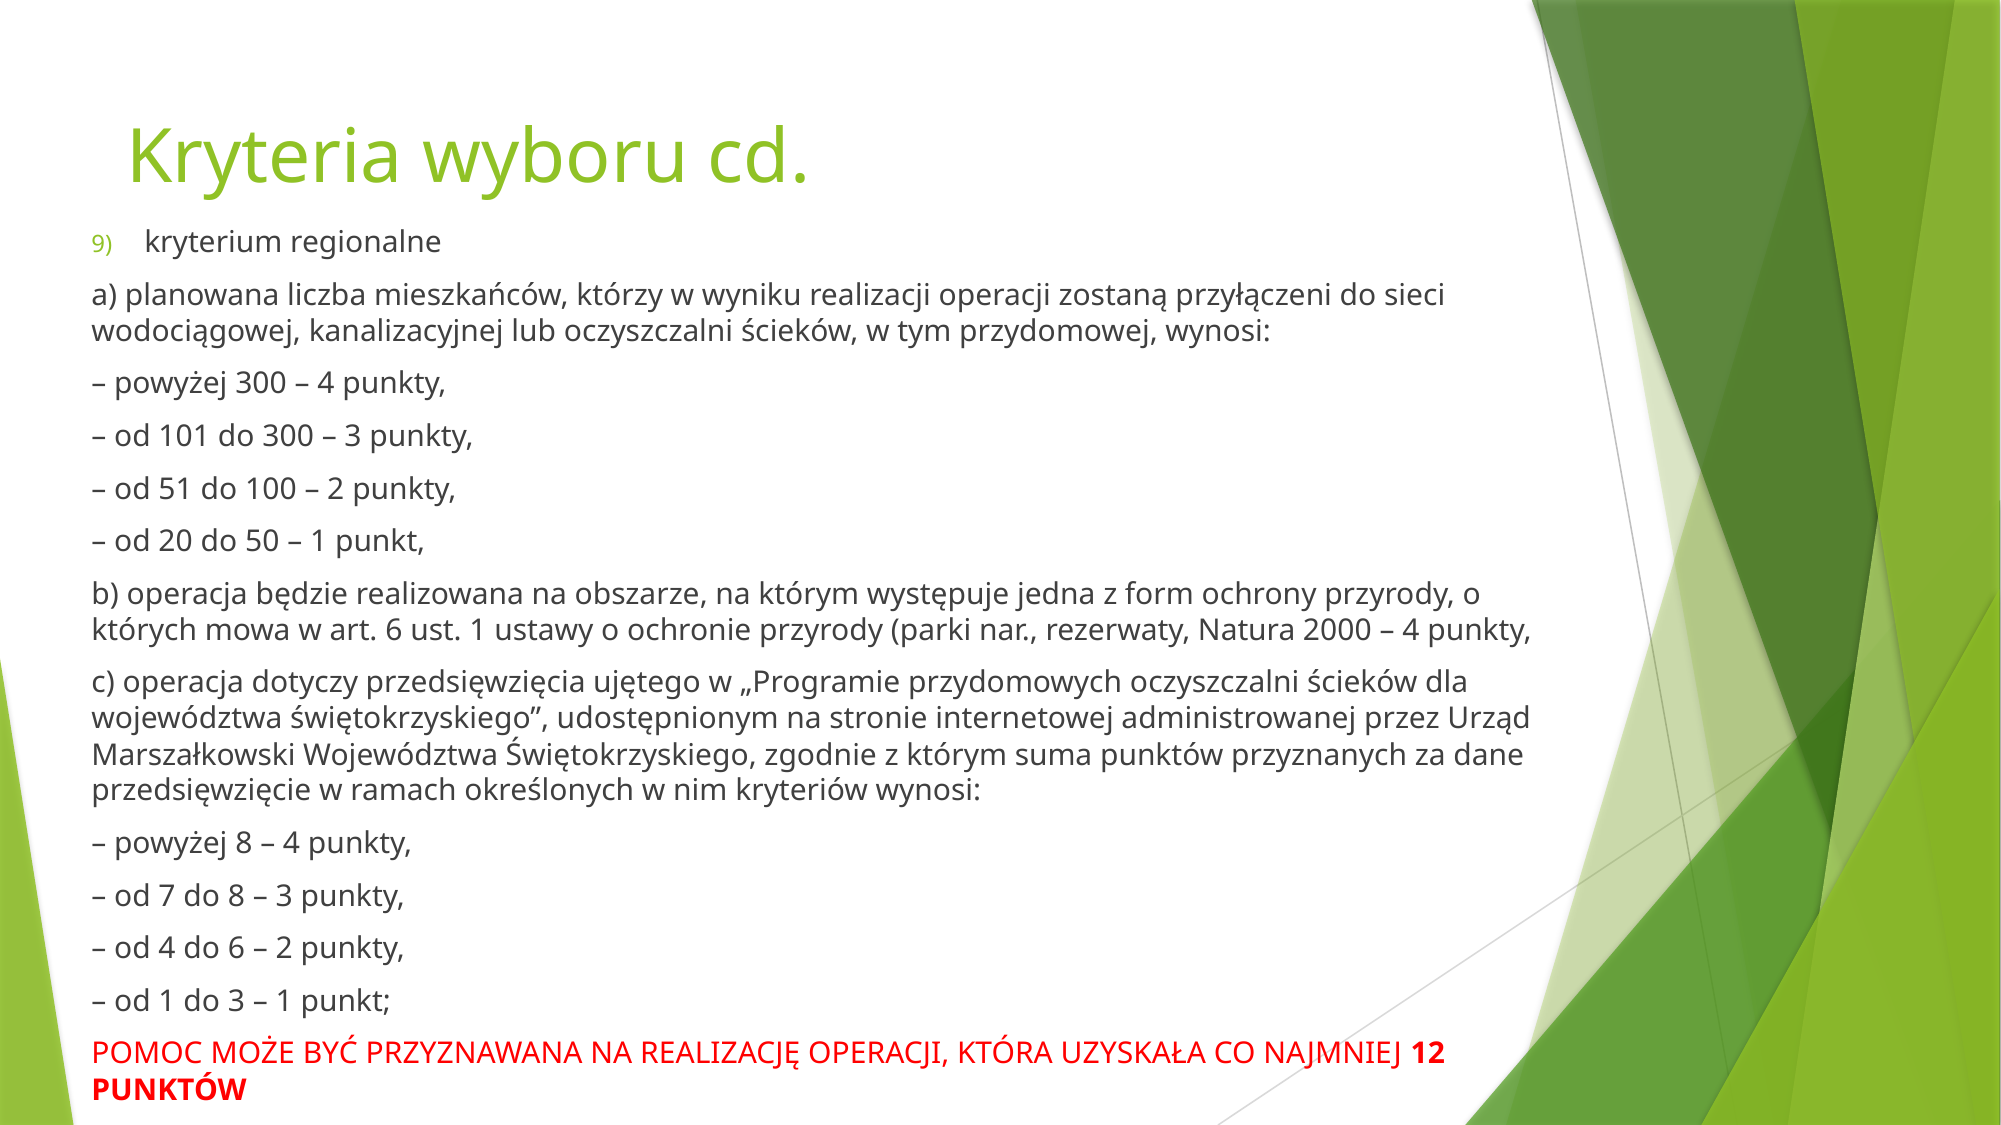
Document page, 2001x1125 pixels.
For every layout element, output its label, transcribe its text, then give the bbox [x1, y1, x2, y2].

title Kryteria wyboru cd. [111, 99, 1522, 215]
list kryterium regionalne a) planowana liczba mieszkańców, którzy w wyniku realizacji operacji zostaną przyłączeni do sieci wodociągowej, kanalizacyjnej lub oczyszczalni ścieków, w tym przydomowej, wynosi: – powyżej 300 – 4 punkty, – od 101 do 300 – 3 punkty, – od 51 do 100 – 2 punkty, – od 20 do 50 – 1 punkt, b) operacja będzie realizowana na obszarze, na którym występuje jedna z form ochrony przyrody, o których mowa w art. 6 ust. 1 ustawy o ochronie przyrody (parki nar., rezerwaty, Natura 2000 – 4 punkty, c) operacja dotyczy przedsięwzięcia ujętego w „Programie przydomowych oczyszczalni ścieków dla województwa świętokrzyskiego”, udostępnionym na stronie internetowej administrowanej przez Urząd Marszałkowski Województwa Świętokrzyskiego, zgodnie z którym suma punktów przyznanych za dane przedsięwzięcie w ramach określonych w nim kryteriów wynosi: – powyżej 8 – 4 punkty, – od 7 do 8 – 3 punkty, – od 4 do 6 – 2 punkty, – od 1 do 3 – 1 punkt; POMOC MOŻE BYĆ PRZYZNAWANA NA REALIZACJĘ OPERACJI, KTÓRA UZYSKAŁA CO NAJMNIEJ 12 PUNKTÓW [76, 215, 1610, 1125]
